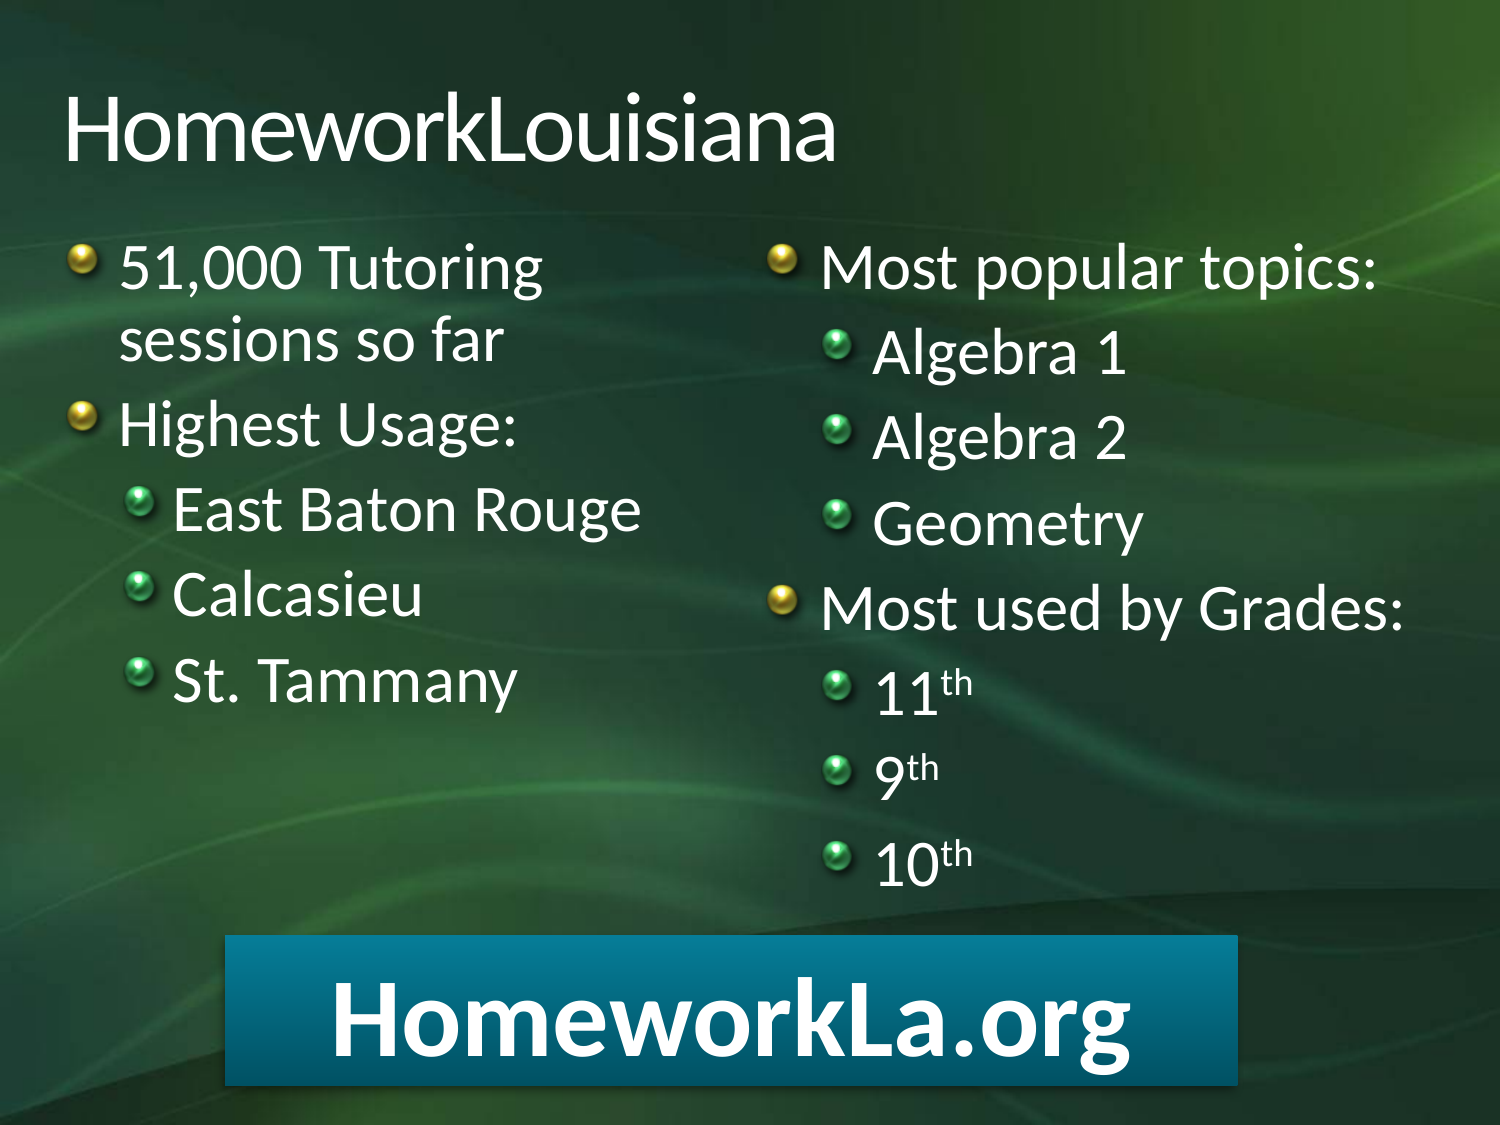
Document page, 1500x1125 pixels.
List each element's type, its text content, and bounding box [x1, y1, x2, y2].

list 51,000 Tutoring sessions so far Highest Usage: East Baton Rouge Calcasieu St. Tammany [62, 231, 738, 811]
picture [0, 0, 1500, 1125]
title HomeworkLouisiana [62, 75, 1438, 185]
list Most popular topics: Algebra 1 Algebra 2 Geometry Most used by Grades: 11th 9th 10th [762, 231, 1438, 1005]
text_box HomeworkLa.org [225, 935, 1238, 1086]
